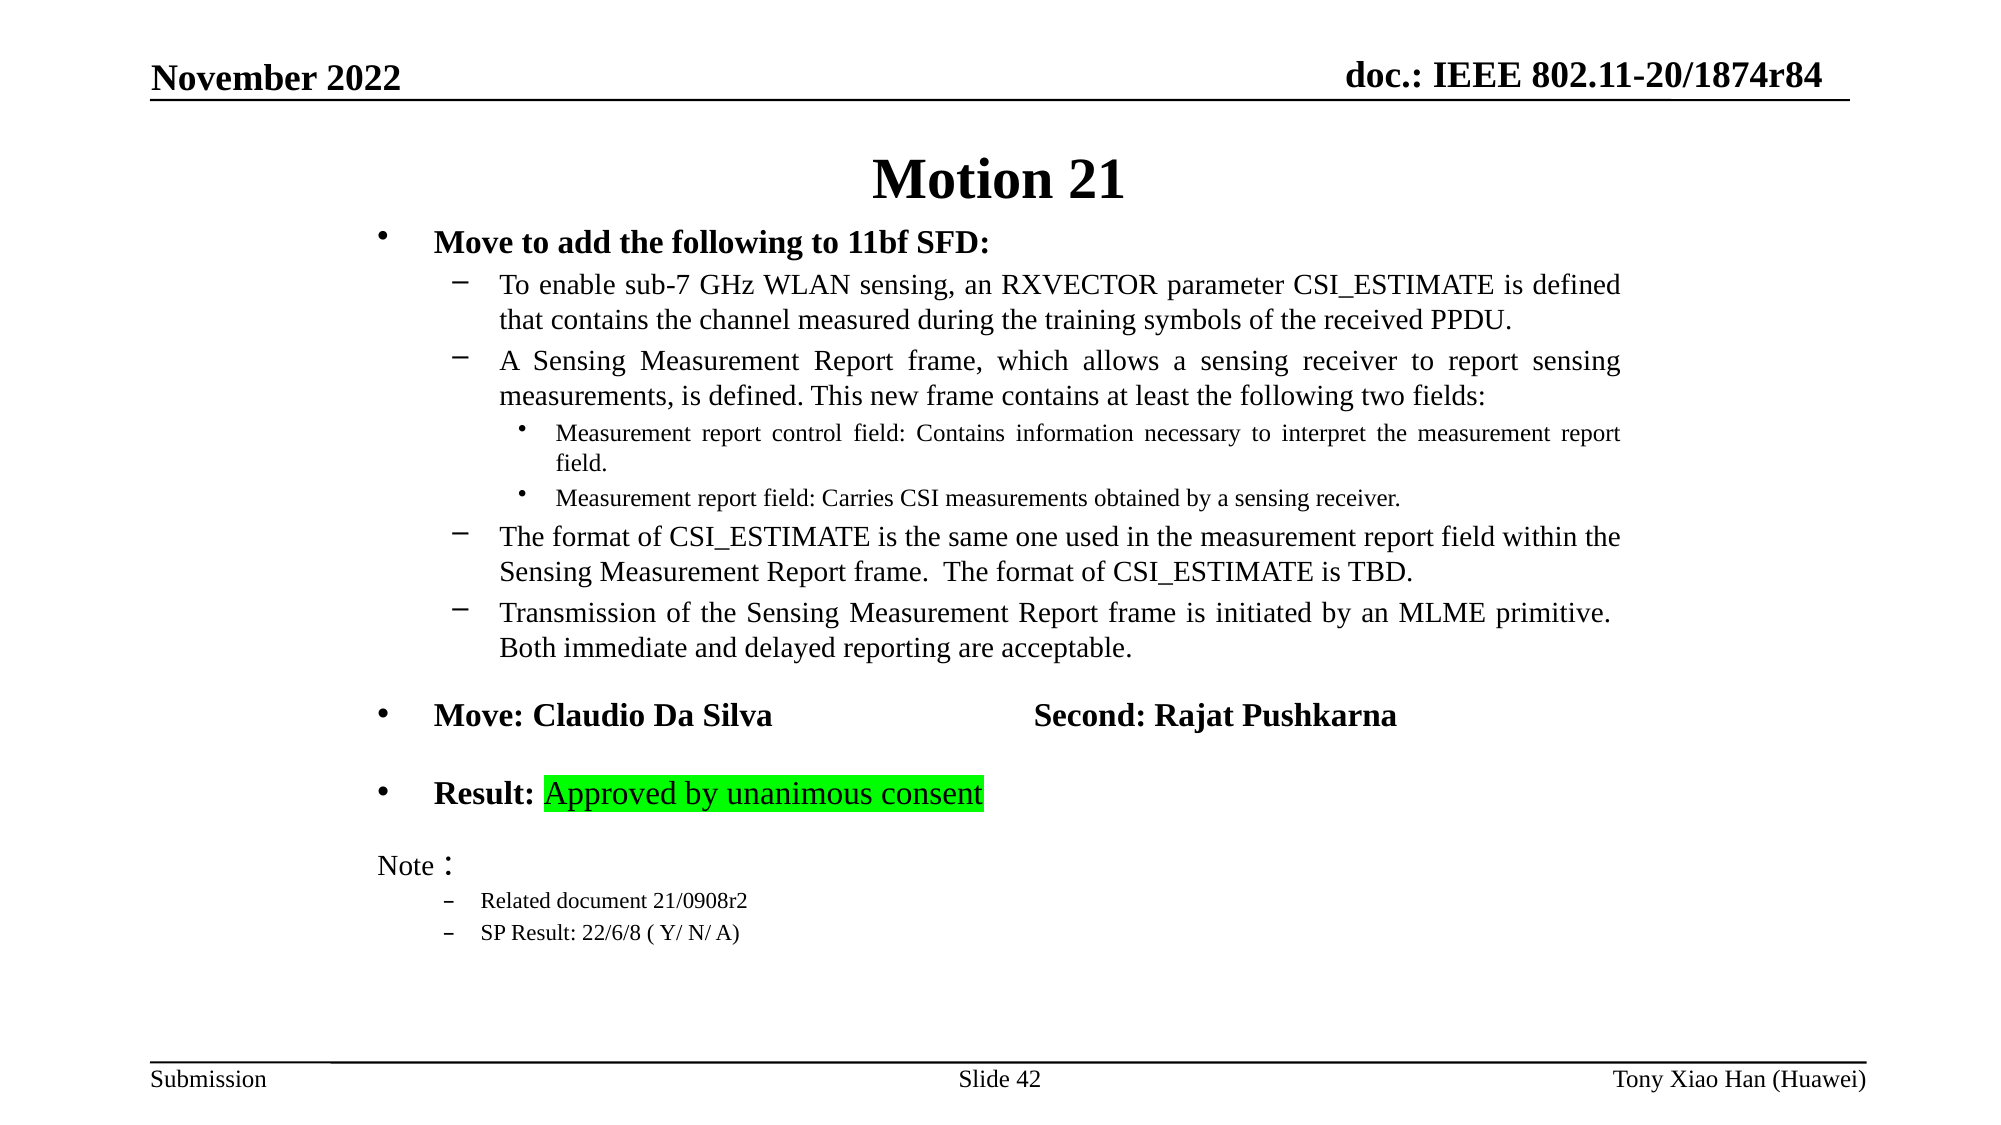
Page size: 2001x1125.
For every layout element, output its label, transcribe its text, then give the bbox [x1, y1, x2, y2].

text_box Move to add the following to 11bf SFD: To enable sub-7 GHz WLAN sensing, an RXVECTOR parameter CSI_ESTIMATE is defined that contains the channel measured during the training symbols of the received PPDU. A Sensing Measurement Report frame, which allows a sensing receiver to report sensing measurements, is defined. This new frame contains at least the following two fields: Measurement report control field: Contains information necessary to interpret the measurement report field. Measurement report field: Carries CSI measurements obtained by a sensing receiver. The format of CSI_ESTIMATE is the same one used in the measurement report field within the Sensing Measurement Report frame. The format of CSI_ESTIMATE is TBD. Transmission of the Sensing Measurement Report frame is initiated by an MLME primitive. Both immediate and delayed reporting are acceptable. Move: Claudio Da Silva Second: Rajat Pushkarna Result: Approved by unanimous consent Note： Related document 21/0908r2 SP Result: 22/6/8 ( Y/ N/ A) [362, 212, 1638, 900]
text_box Motion 21 [362, 87, 1638, 212]
